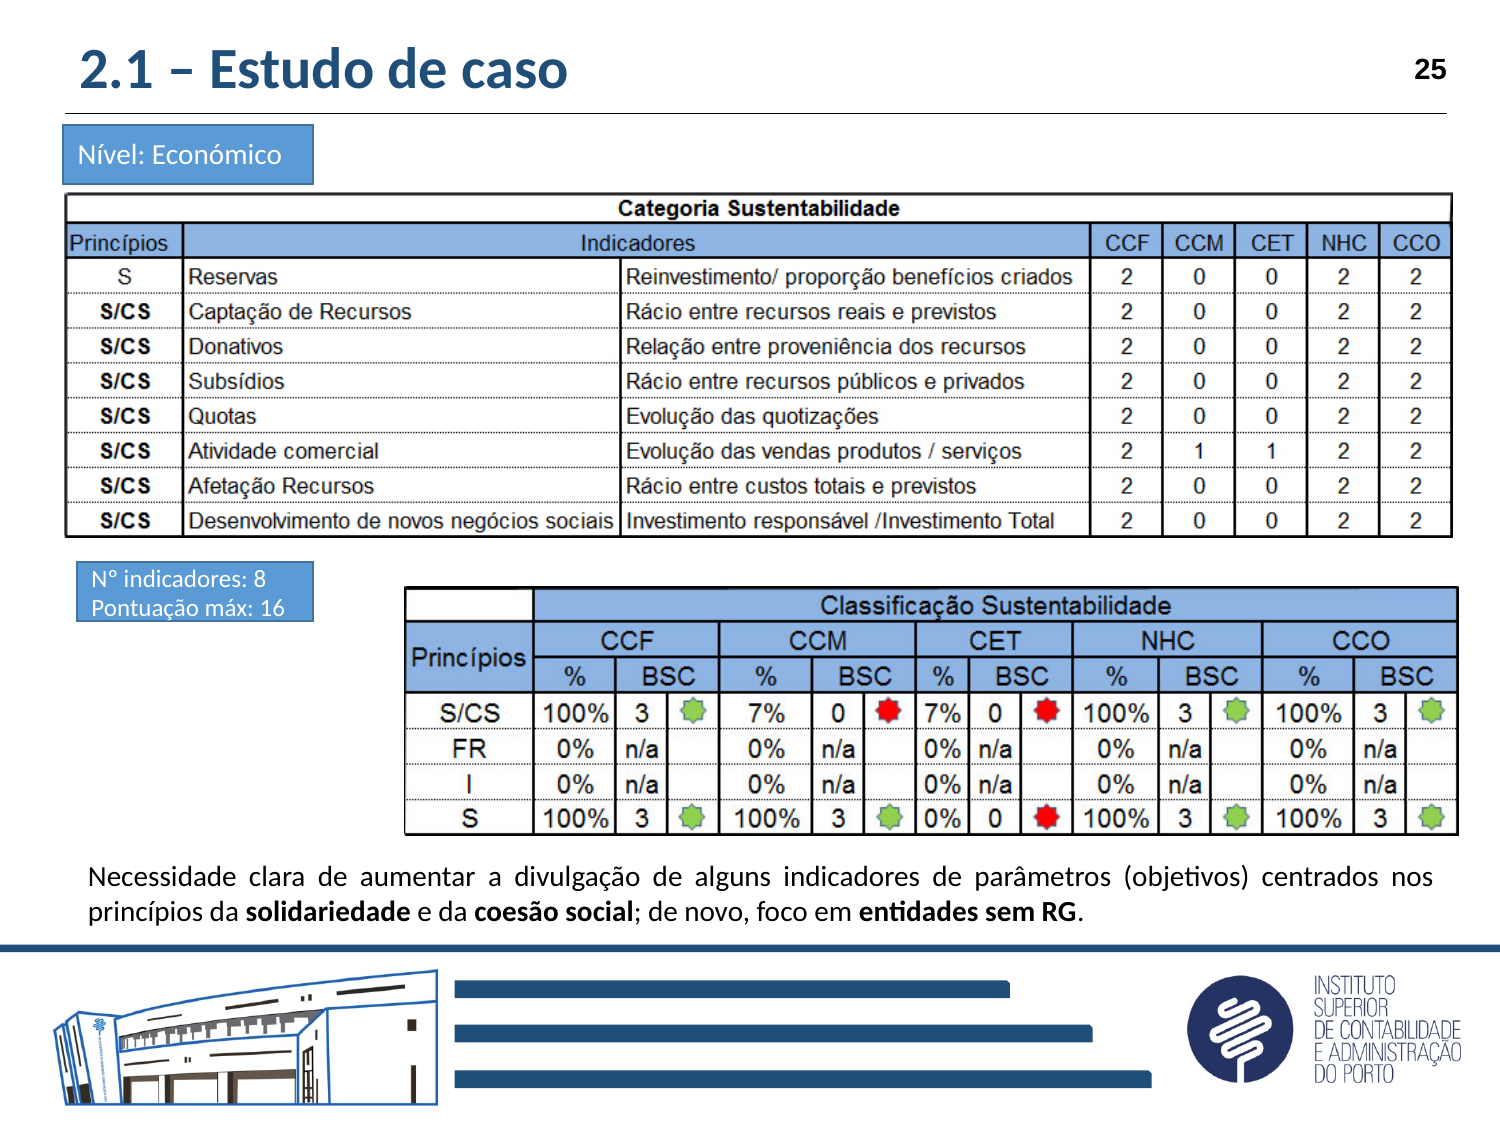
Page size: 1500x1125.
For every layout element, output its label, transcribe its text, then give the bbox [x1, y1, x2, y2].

picture [404, 586, 1459, 836]
picture [53, 969, 438, 1106]
text_box Necessidade clara de aumentar a divulgação de alguns indicadores de parâmetros (objetivos) centrados nos princípios da solidariedade e da coesão social; de novo, foco em entidades sem RG. [72, 849, 1450, 934]
picture [64, 192, 1453, 538]
text_box Nº indicadores: 8 Pontuação máx: 16 [76, 561, 314, 622]
picture [1187, 975, 1461, 1083]
text_box 25 [1399, 42, 1483, 93]
list Nível: Económico [62, 124, 314, 185]
title 2.1 – Estudo de caso [64, 30, 1447, 110]
